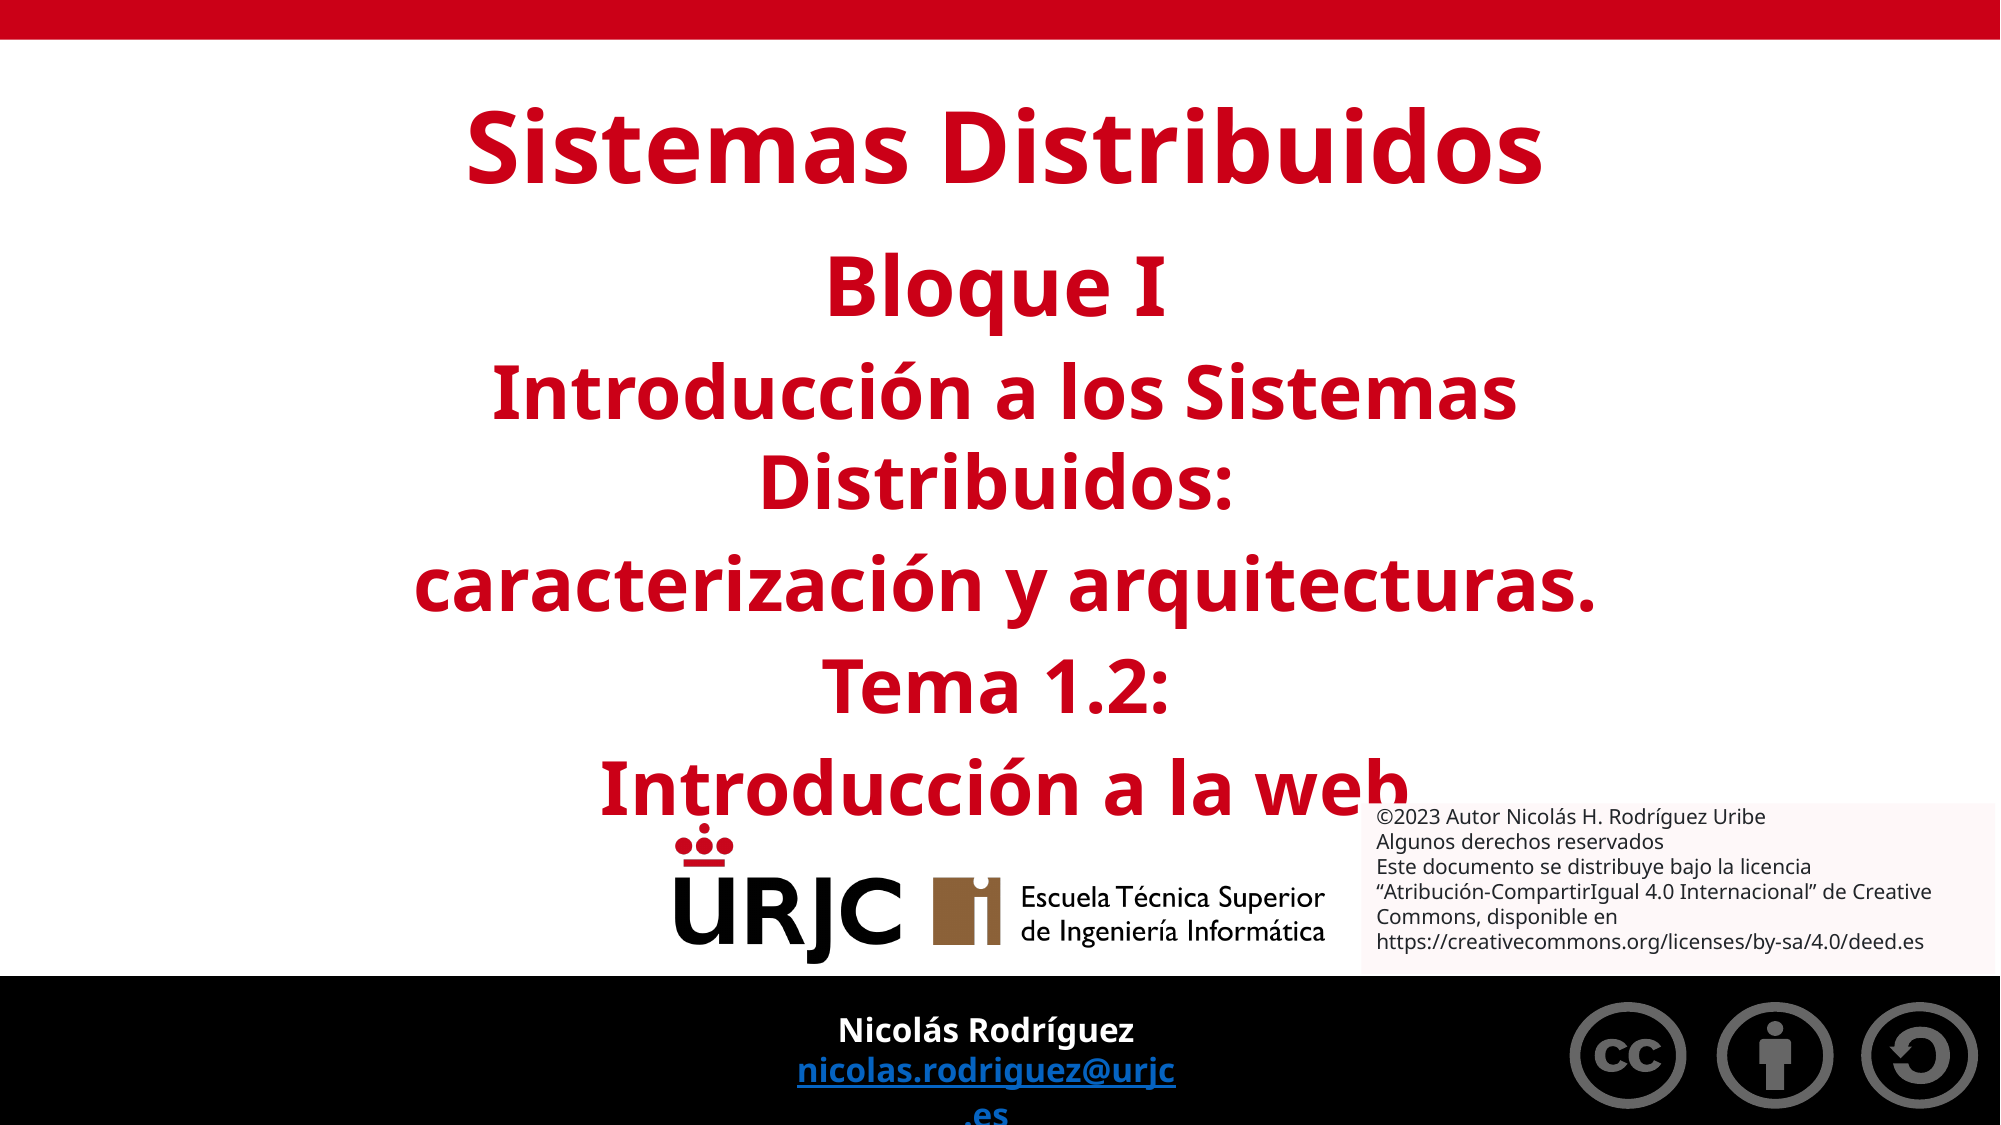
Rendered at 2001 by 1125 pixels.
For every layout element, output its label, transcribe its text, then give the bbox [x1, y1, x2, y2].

text_box [1569, 1002, 1687, 1109]
picture [675, 823, 1325, 964]
text_box [1716, 1002, 1834, 1109]
text_box Sistemas Distribuidos Bloque I Introducción a los Sistemas Distribuidos: caracterización y arquitecturas. Tema 1.2: Introducción a la web [333, 83, 1679, 720]
text_box Nicolás Rodríguez nicolas.rodriguez@urjc.es [781, 1002, 1191, 1125]
text_box ©2023 Autor Nicolás H. Rodríguez Uribe Algunos derechos reservados Este documento se distribuye bajo la licencia “Atribución-CompartirIgual 4.0 Internacional” de Creative Commons, disponible en https://creativecommons.org/licenses/by-sa/4.0/deed.es [1361, 803, 1996, 974]
text_box [1861, 1002, 1979, 1109]
